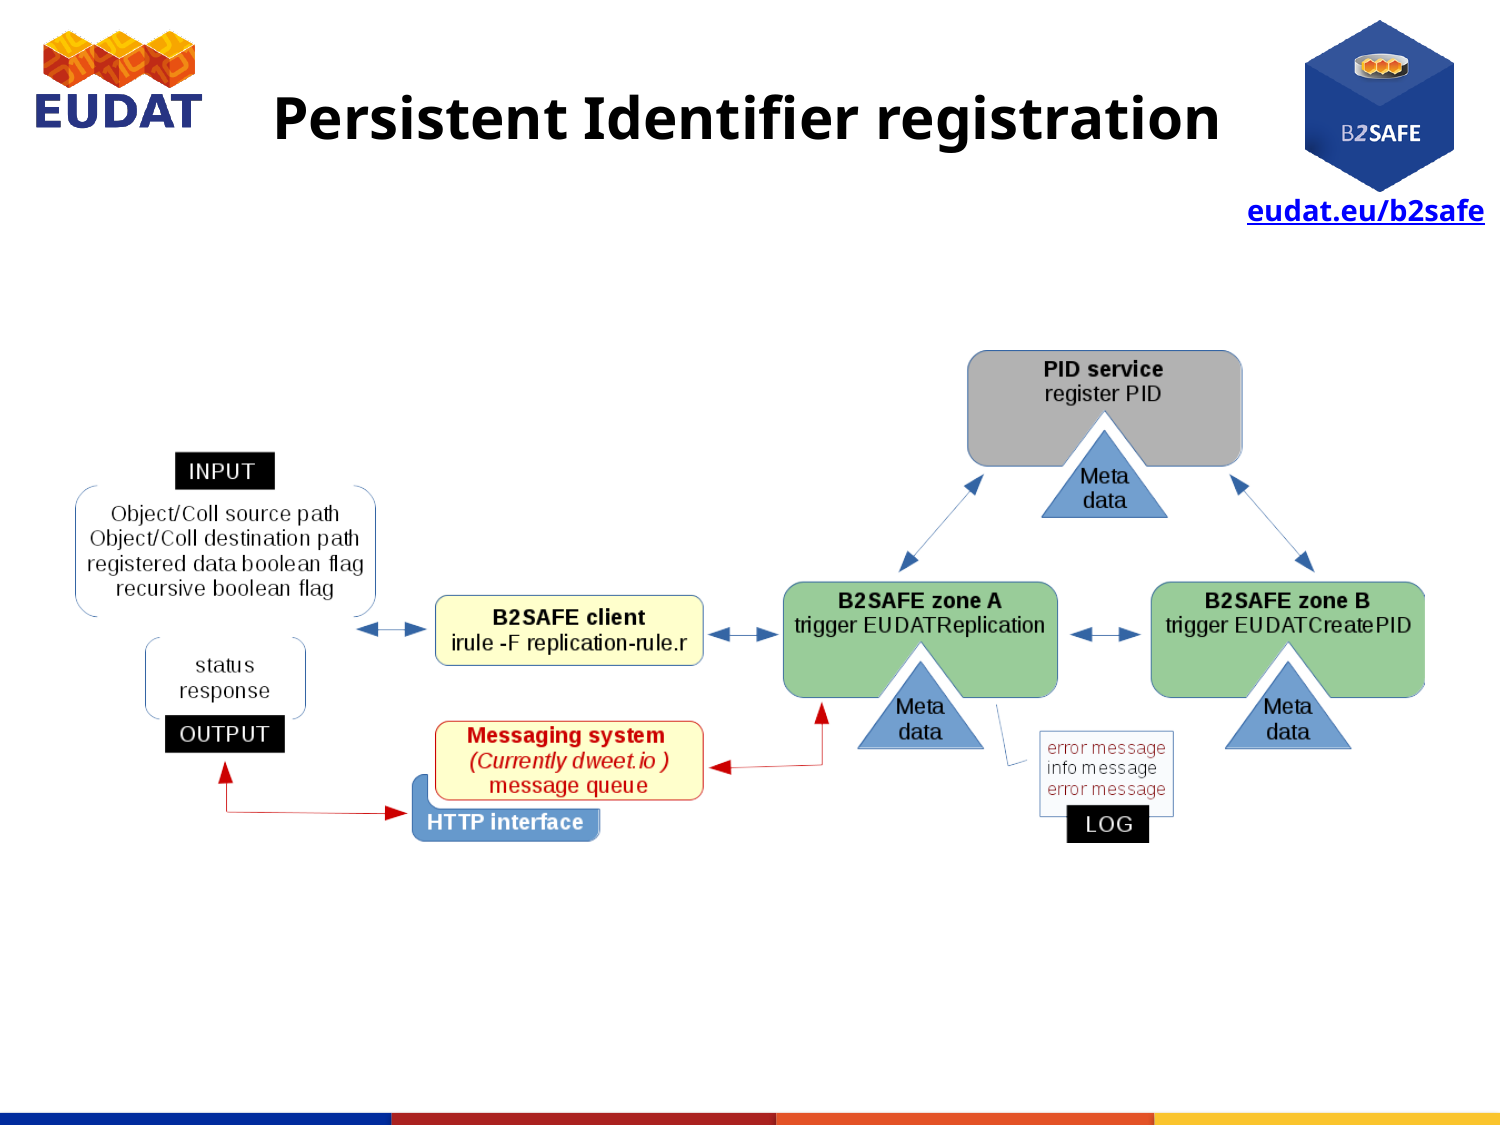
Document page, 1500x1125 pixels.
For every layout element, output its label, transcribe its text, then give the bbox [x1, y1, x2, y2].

picture [1305, 19, 1454, 192]
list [74, 349, 1426, 843]
picture [8, 0, 210, 161]
title Persistent Identifier registration [212, 45, 1282, 188]
